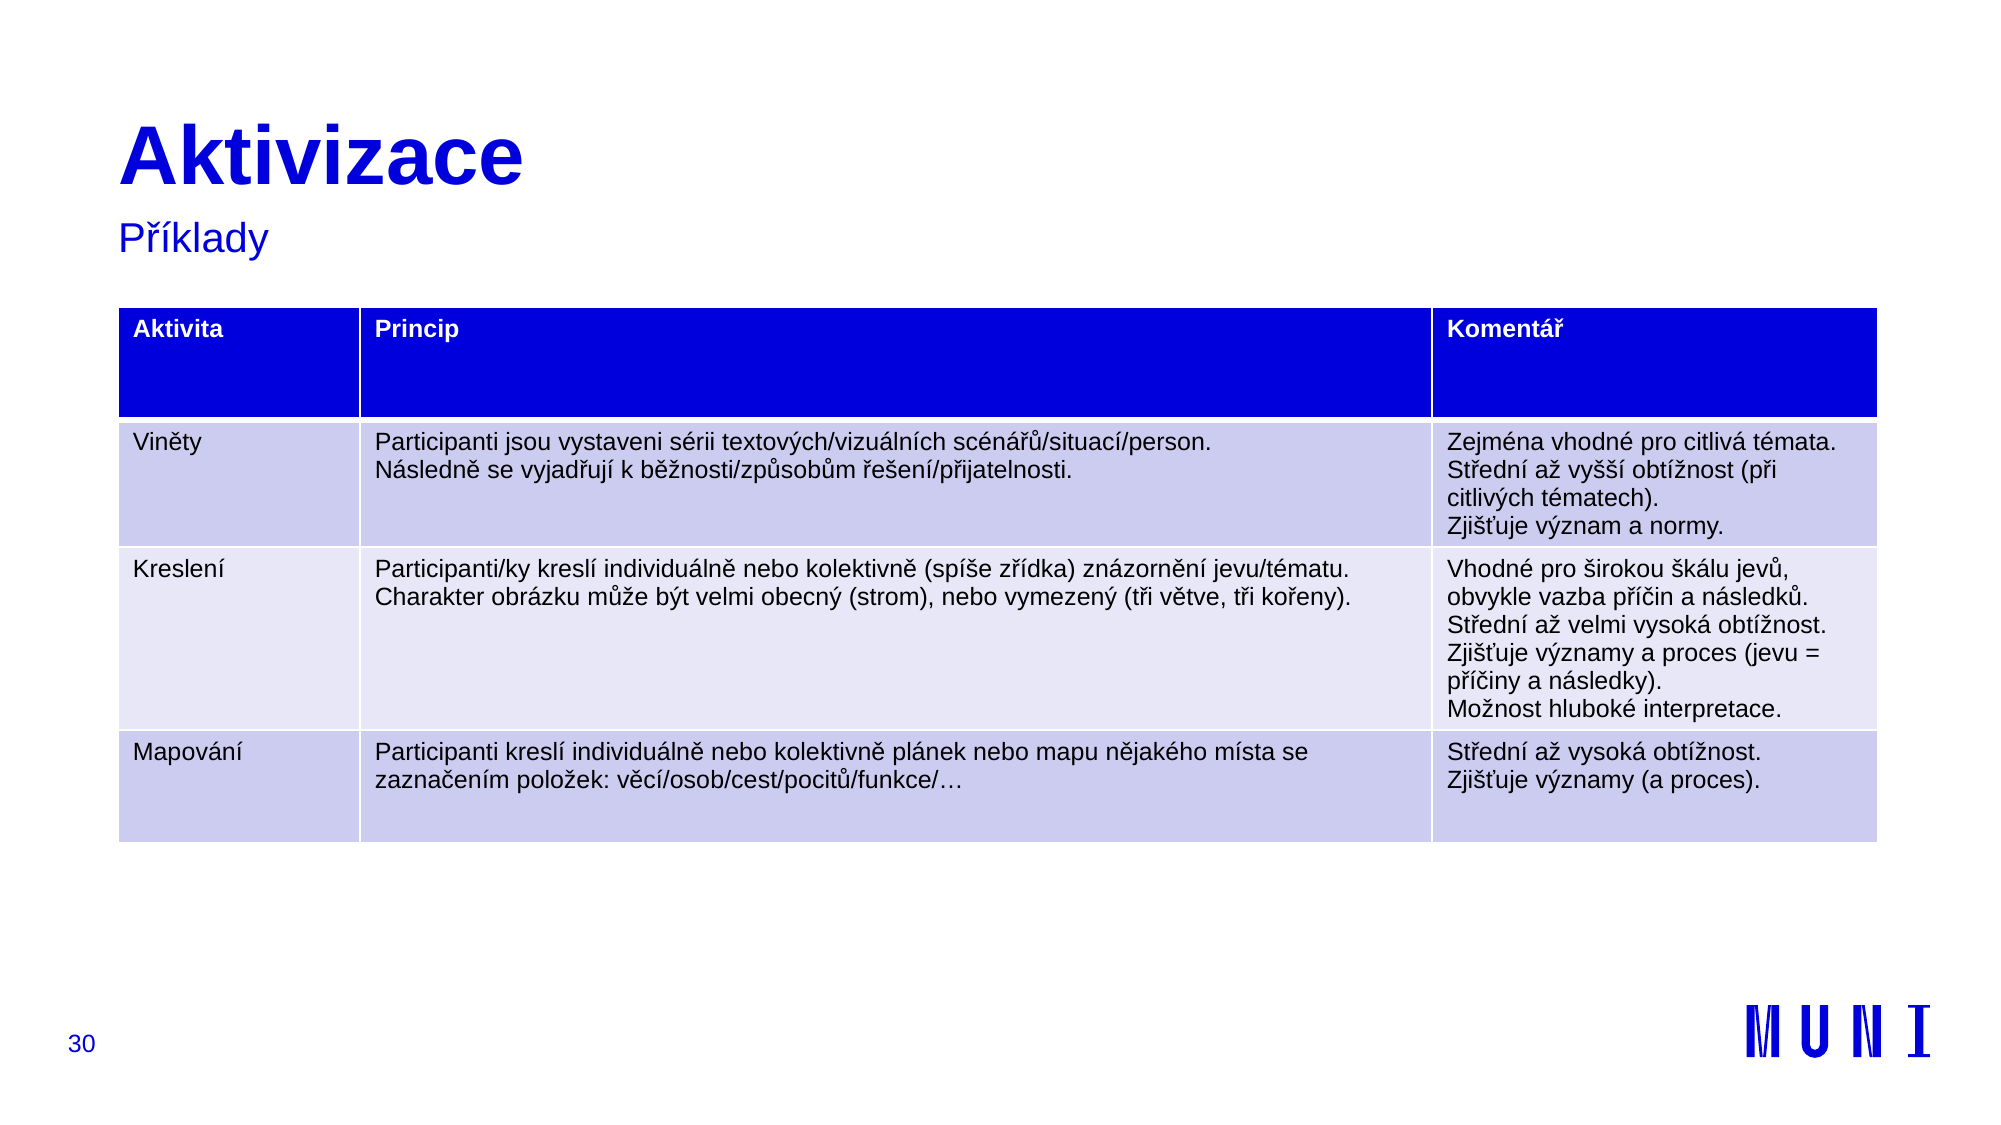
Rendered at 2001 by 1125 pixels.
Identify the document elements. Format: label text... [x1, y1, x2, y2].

table_cell Kreslení [119, 548, 359, 729]
list Příklady [118, 212, 975, 258]
table_cell Participanti kreslí individuálně nebo kolektivně plánek nebo mapu nějakého místa se zaznačením položek: věcí/osob/cest/pocitů/funkce/… [361, 731, 1431, 842]
table_header Aktivita [119, 308, 359, 417]
title Aktivizace [118, 118, 1883, 193]
table_header Princip [361, 308, 1431, 417]
table_cell Participanti jsou vystaveni sérii textových/vizuálních scénářů/situací/person. Následně se vyjadřují k běžnosti/způsobům řešení/přijatelnosti. [361, 423, 1431, 546]
table_header Komentář [1433, 308, 1877, 417]
table_cell Participanti/ky kreslí individuálně nebo kolektivně (spíše zřídka) znázornění jevu/tématu. Charakter obrázku může být velmi obecný (strom), nebo vymezený (tři větve, tři kořeny). [361, 548, 1431, 729]
table_cell Vhodné pro širokou škálu jevů, obvykle vazba příčin a následků. Střední až velmi vysoká obtížnost. Zjišťuje významy a proces (jevu = příčiny a následky). Možnost hluboké interpretace. [1433, 548, 1877, 729]
table_cell Mapování [119, 731, 359, 842]
table_cell Střední až vysoká obtížnost. Zjišťuje významy (a proces). [1433, 731, 1877, 842]
table_cell Viněty [119, 423, 359, 546]
table_cell Zejména vhodné pro citlivá témata. Střední až vyšší obtížnost (při citlivých tématech). Zjišťuje význam a normy. [1433, 423, 1877, 546]
slide_number 30 [67, 1021, 110, 1063]
